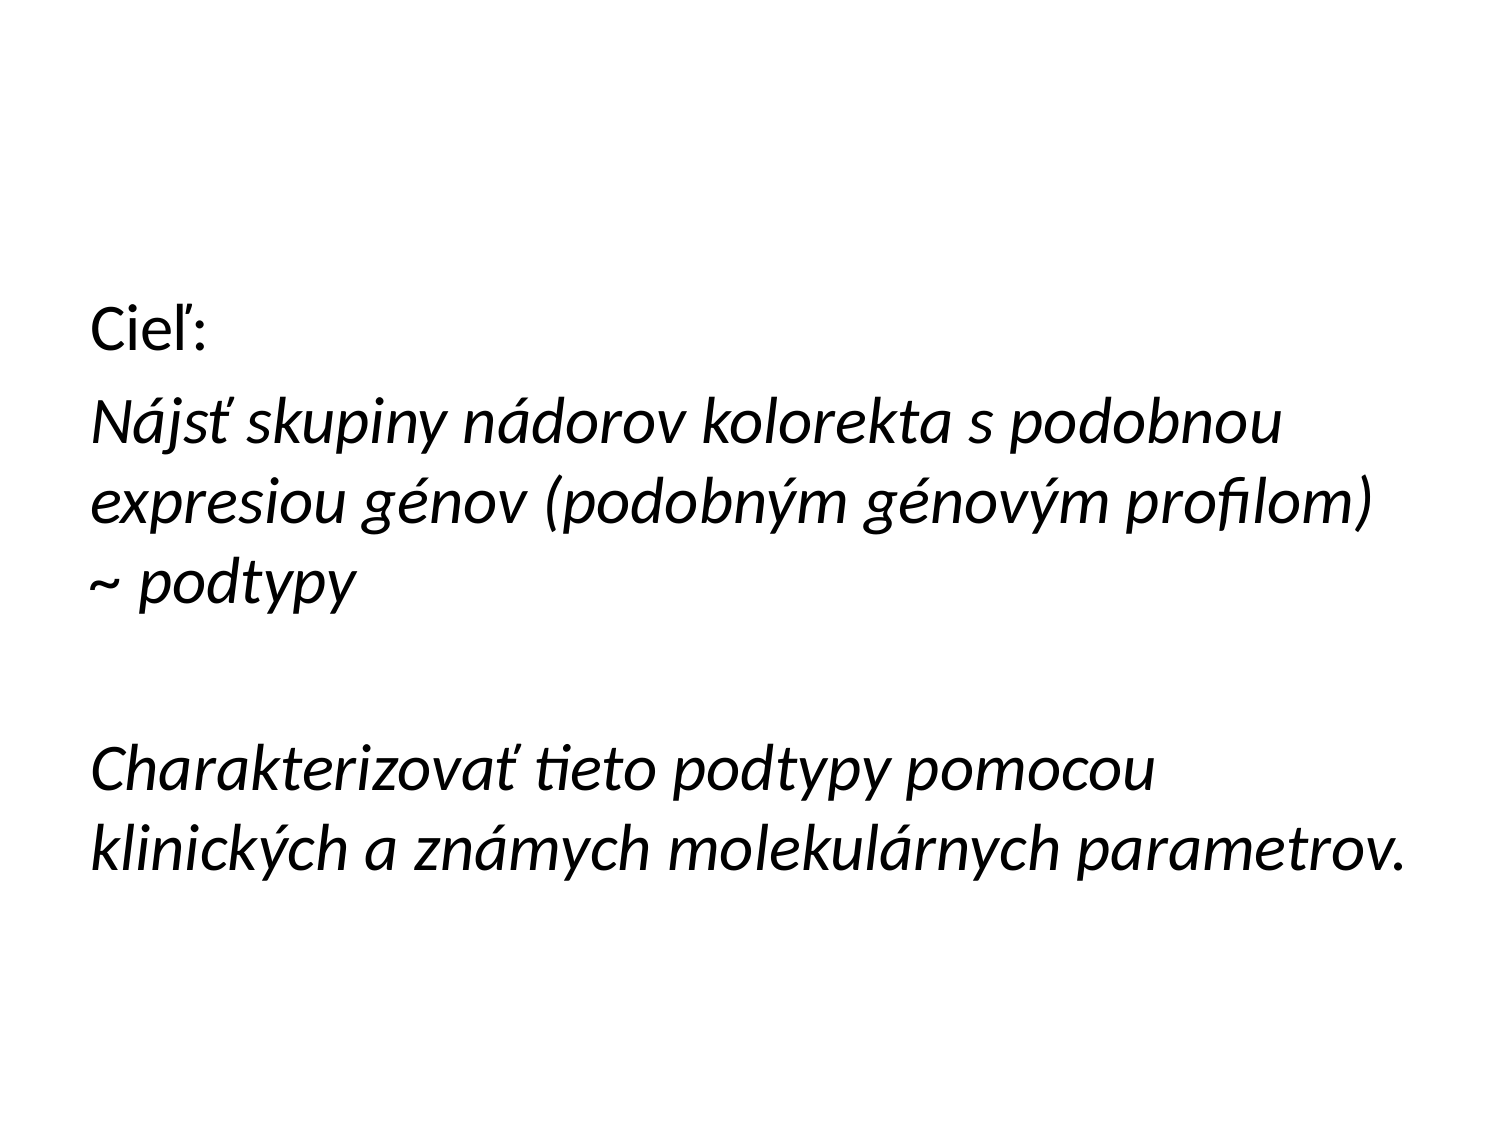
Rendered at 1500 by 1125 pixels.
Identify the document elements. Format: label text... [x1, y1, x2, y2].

list Cieľ: Nájsť skupiny nádorov kolorekta s podobnou expresiou génov (podobným génovým profilom) ~ podtypy Charakterizovať tieto podtypy pomocou klinických a známych molekulárnych parametrov. [75, 182, 1425, 963]
